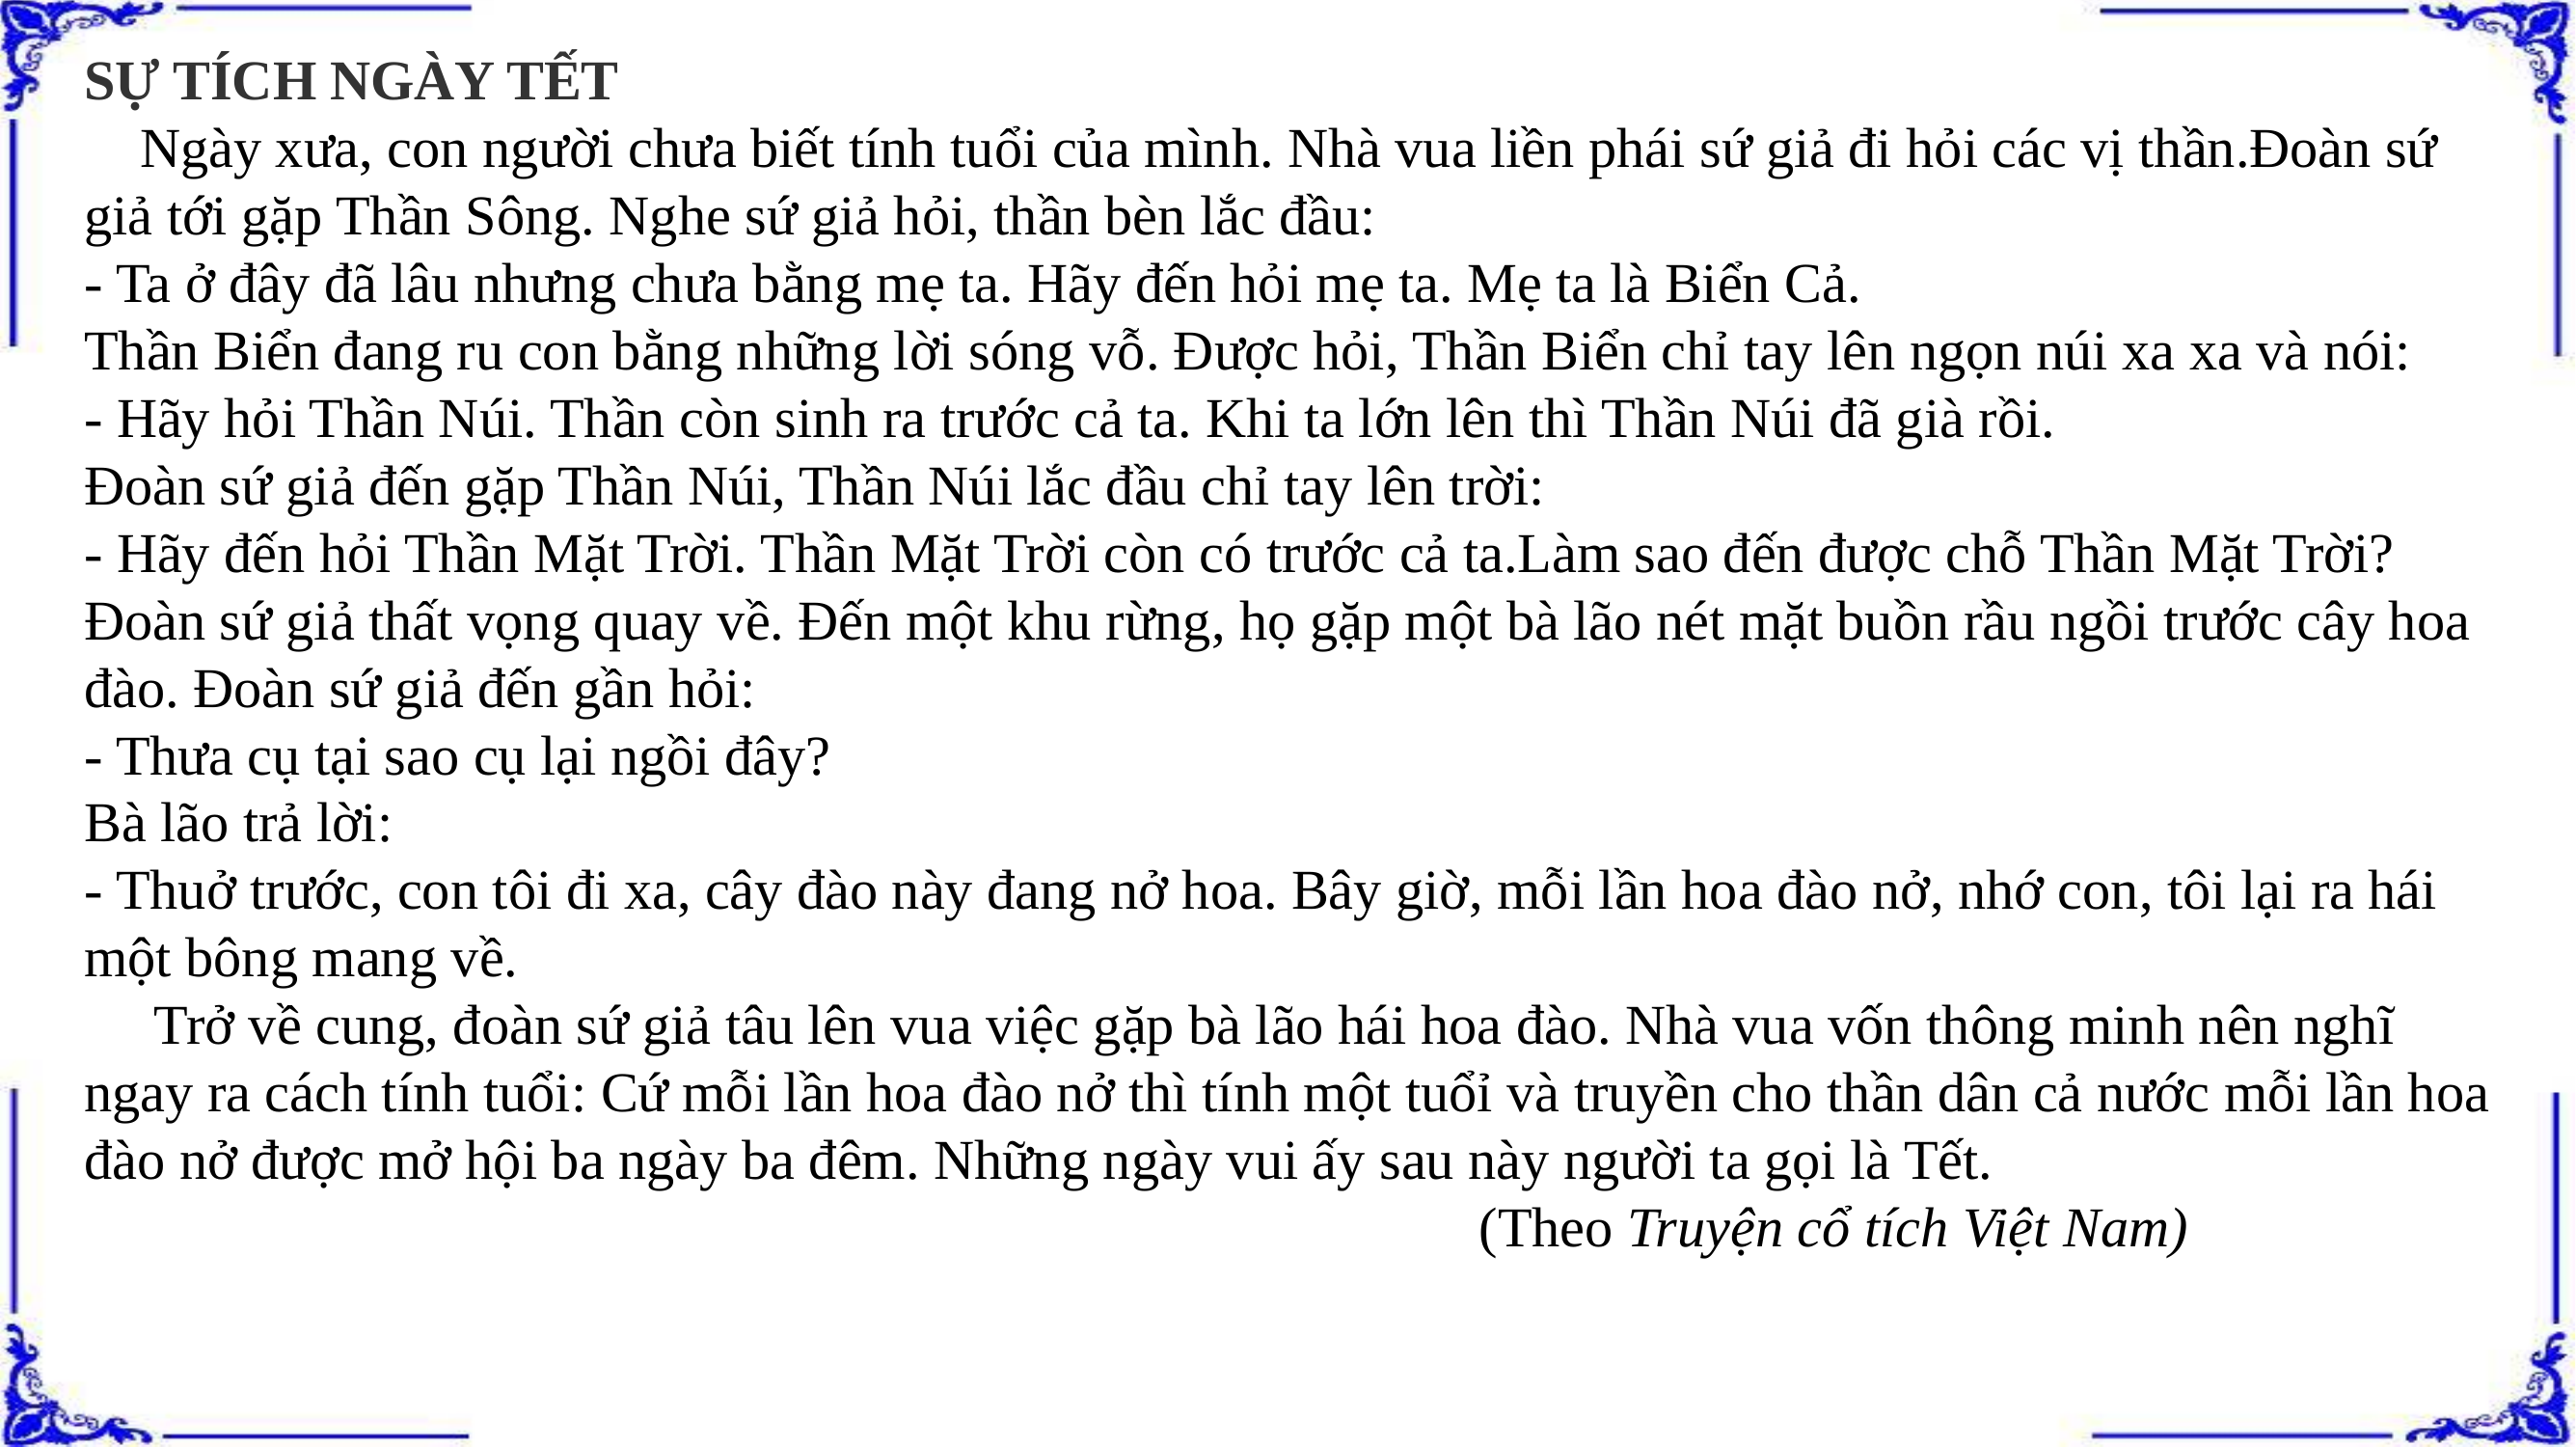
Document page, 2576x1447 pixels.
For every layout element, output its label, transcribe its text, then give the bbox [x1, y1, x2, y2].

picture [0, 0, 2576, 1447]
text_box SỰ TÍCH NGÀY TẾT Ngày xưa, con người chưa biết tính tuổi của mình. Nhà vua liền phái sứ giả đi hỏi các vị thần.Đoàn sứ giả tới gặp Thần Sông. Nghe sứ giả hỏi, thần bèn lắc đầu: - Ta ở đây đã lâu nhưng chưa bằng mẹ ta. Hãy đến hỏi mẹ ta. Mẹ ta là Biển Cả. Thần Biển đang ru con bằng những lời sóng vỗ. Được hỏi, Thần Biển chỉ tay lên ngọn núi xa xa và nói: - Hãy hỏi Thần Núi. Thần còn sinh ra trước cả ta. Khi ta lớn lên thì Thần Núi đã già rồi. Đoàn sứ giả đến gặp Thần Núi, Thần Núi lắc đầu chỉ tay lên trời: - Hãy đến hỏi Thần Mặt Trời. Thần Mặt Trời còn có trước cả ta.Làm sao đến được chỗ Thần Mặt Trời? Đoàn sứ giả thất vọng quay về. Đến một khu rừng, họ gặp một bà lão nét mặt buồn rầu ngồi trước cây hoa đào. Đoàn sứ giả đến gần hỏi: - Thưa cụ tại sao cụ lại ngồi đây? Bà lão trả lời: - Thuở trước, con tôi đi xa, cây đào này đang nở hoa. Bây giờ, mỗi lần hoa đào nở, nhớ con, tôi lại ra hái một bông mang về. Trở về cung, đoàn sứ giả tâu lên vua việc gặp bà lão hái hoa đào. Nhà vua vốn thông minh nên nghĩ ngay ra cách tính tuổi: Cứ mỗi lần hoa đào nở thì tính một tuổỉ và truyền cho thần dân cả nước mỗi lần hoa đào nở được mở hội ba ngày ba đêm. Những ngày vui ấy sau này người ta gọi là Tết. (Theo Truyện cổ tích Việt Nam) [69, 36, 2508, 1359]
